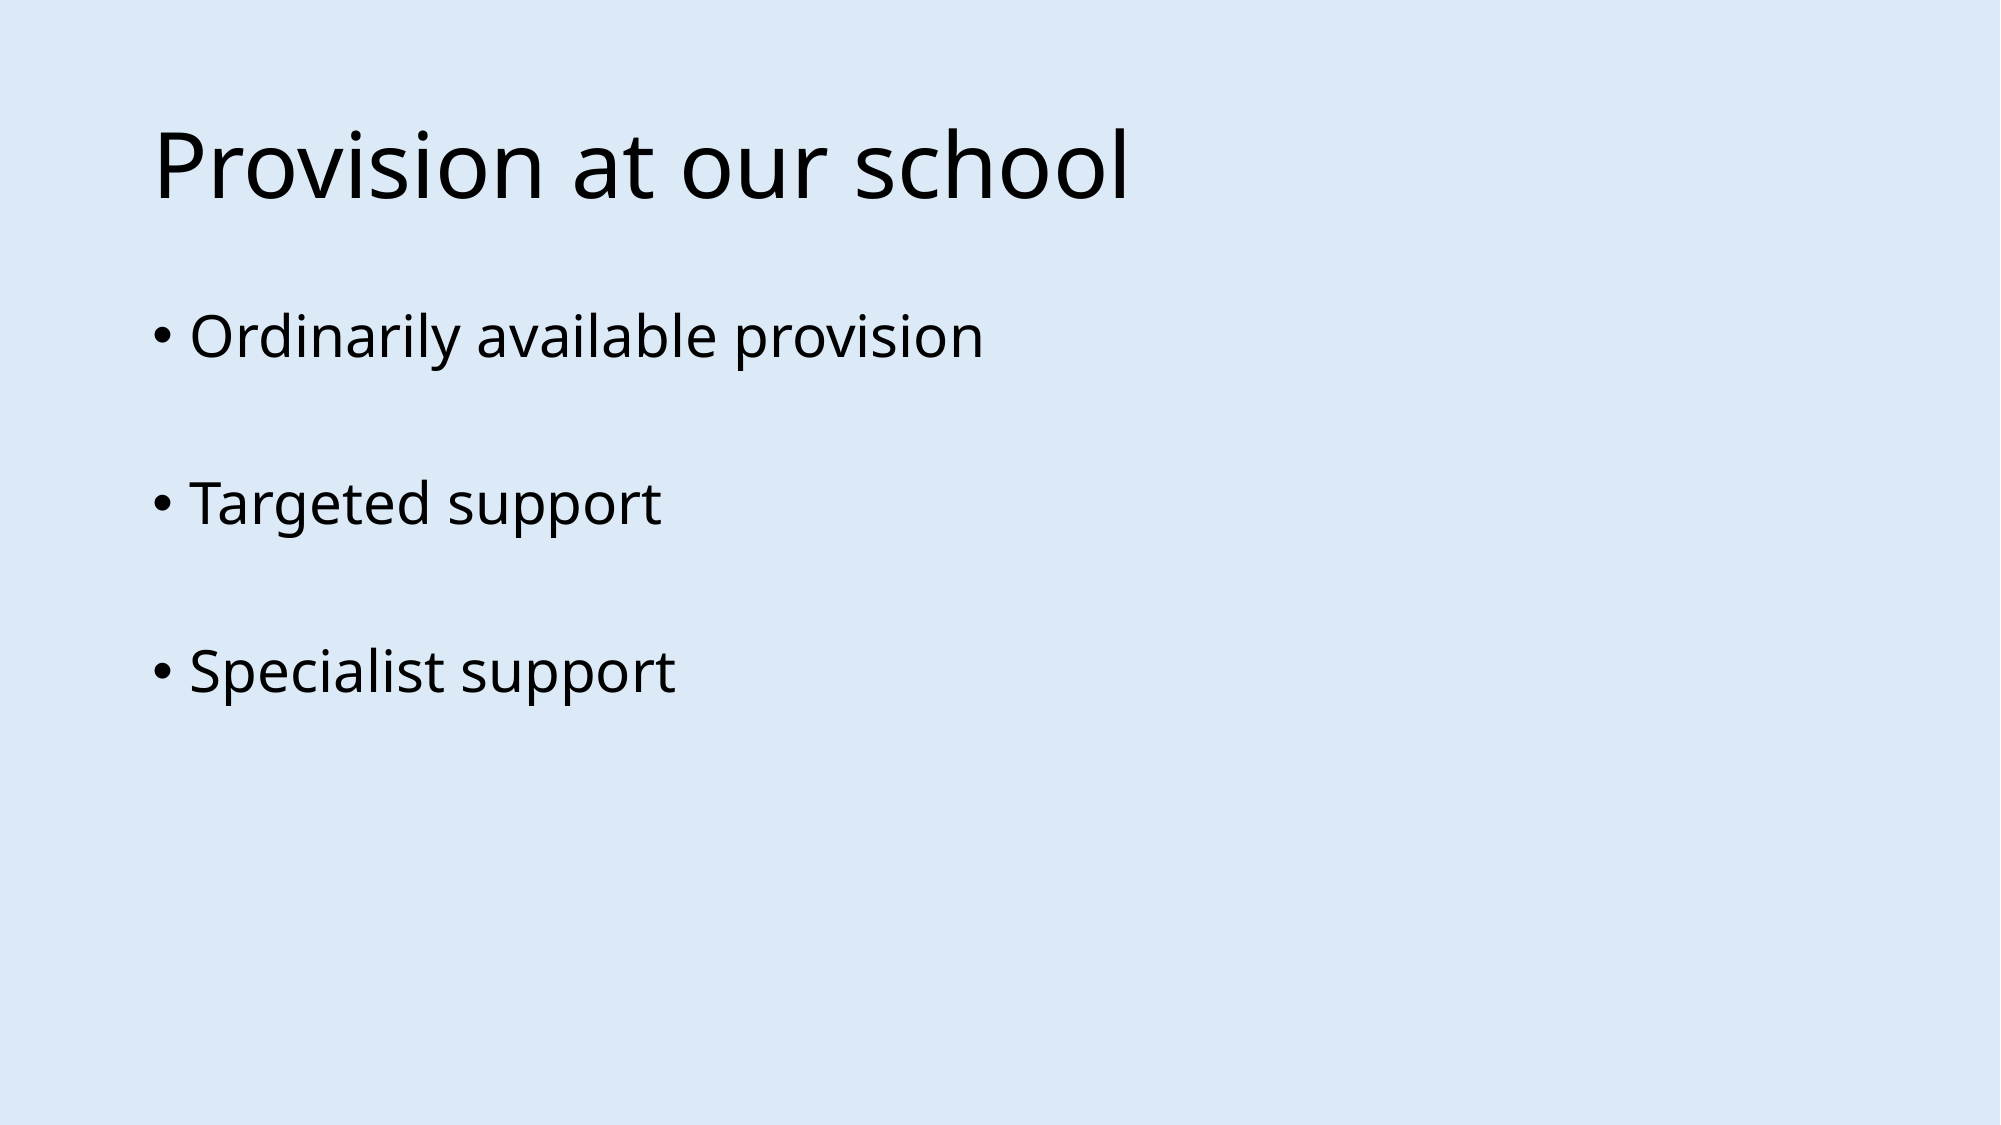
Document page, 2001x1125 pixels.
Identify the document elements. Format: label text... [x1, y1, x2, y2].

title Provision at our school [137, 59, 1863, 278]
list Ordinarily available provision Targeted support Specialist support [137, 299, 1863, 1014]
